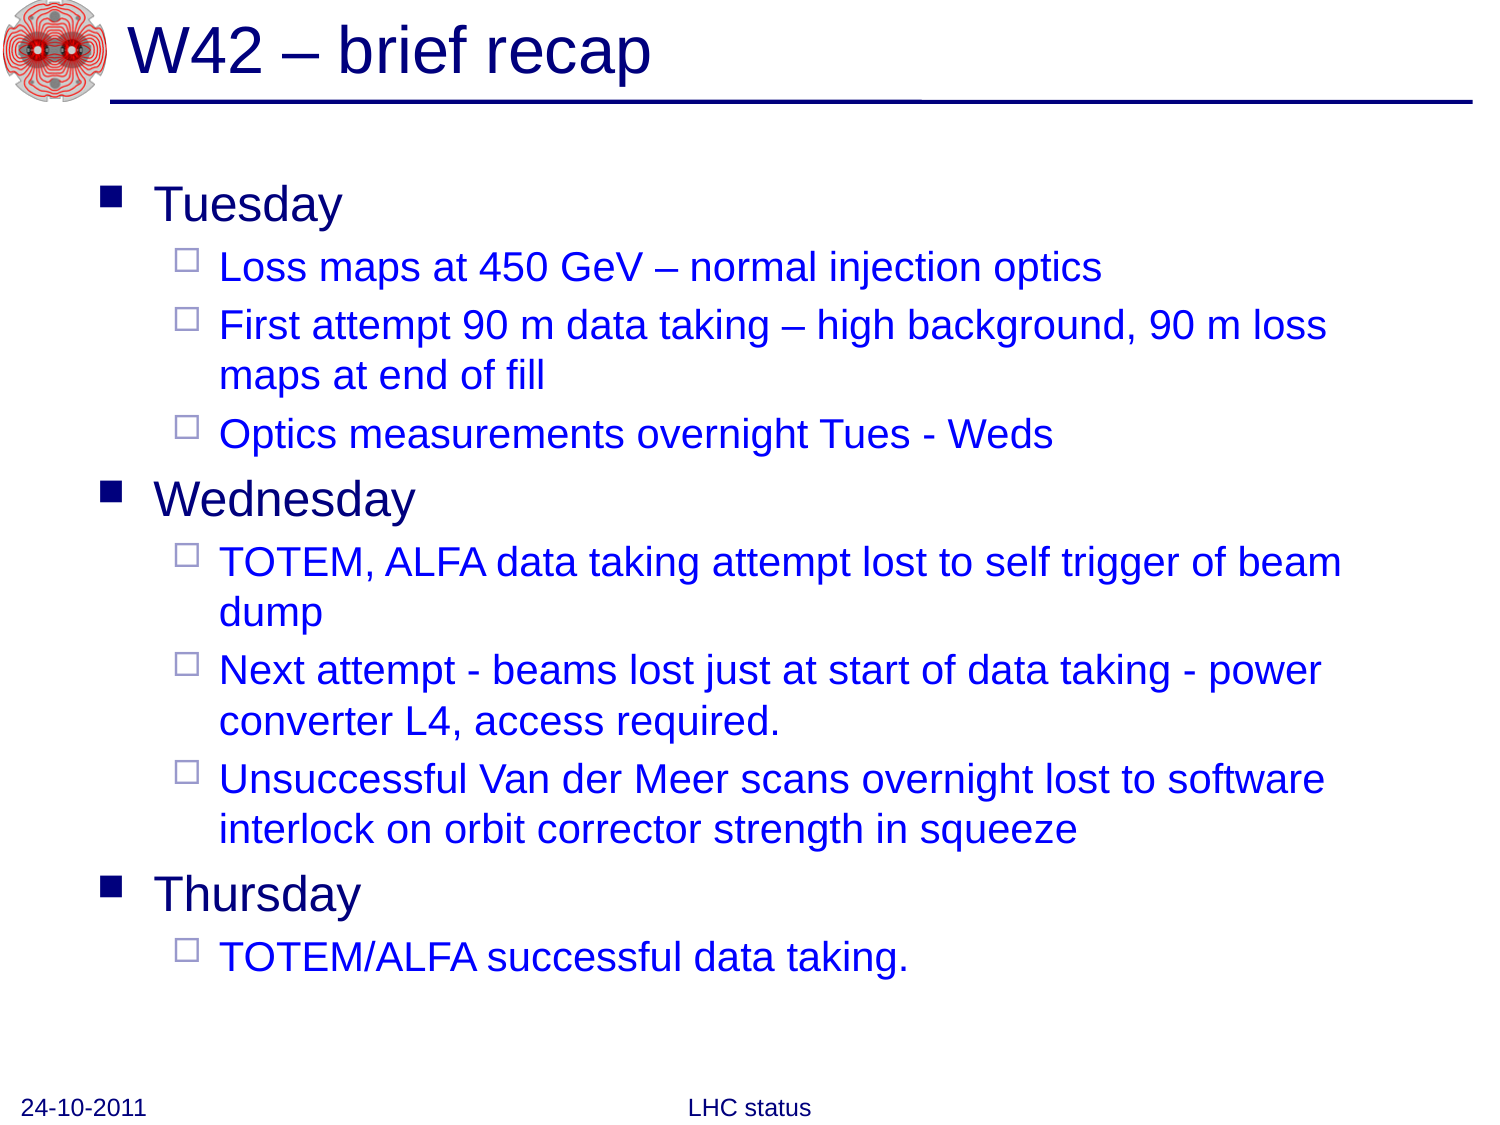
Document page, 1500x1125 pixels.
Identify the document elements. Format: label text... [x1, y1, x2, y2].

picture [0, 0, 108, 103]
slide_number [5, 1085, 356, 1125]
footer LHC status [512, 1087, 988, 1125]
title W42 – brief recap [111, 3, 1463, 91]
list Tuesday Loss maps at 450 GeV – normal injection optics First attempt 90 m data taking – high background, 90 m loss maps at end of fill Optics measurements overnight Tues - Weds Wednesday TOTEM, ALFA data taking attempt lost to self trigger of beam dump Next attempt - beams lost just at start of data taking - power converter L4, access required. Unsuccessful Van der Meer scans overnight lost to software interlock on orbit corrector strength in squeeze Thursday TOTEM/ALFA successful data taking. [81, 163, 1433, 1003]
